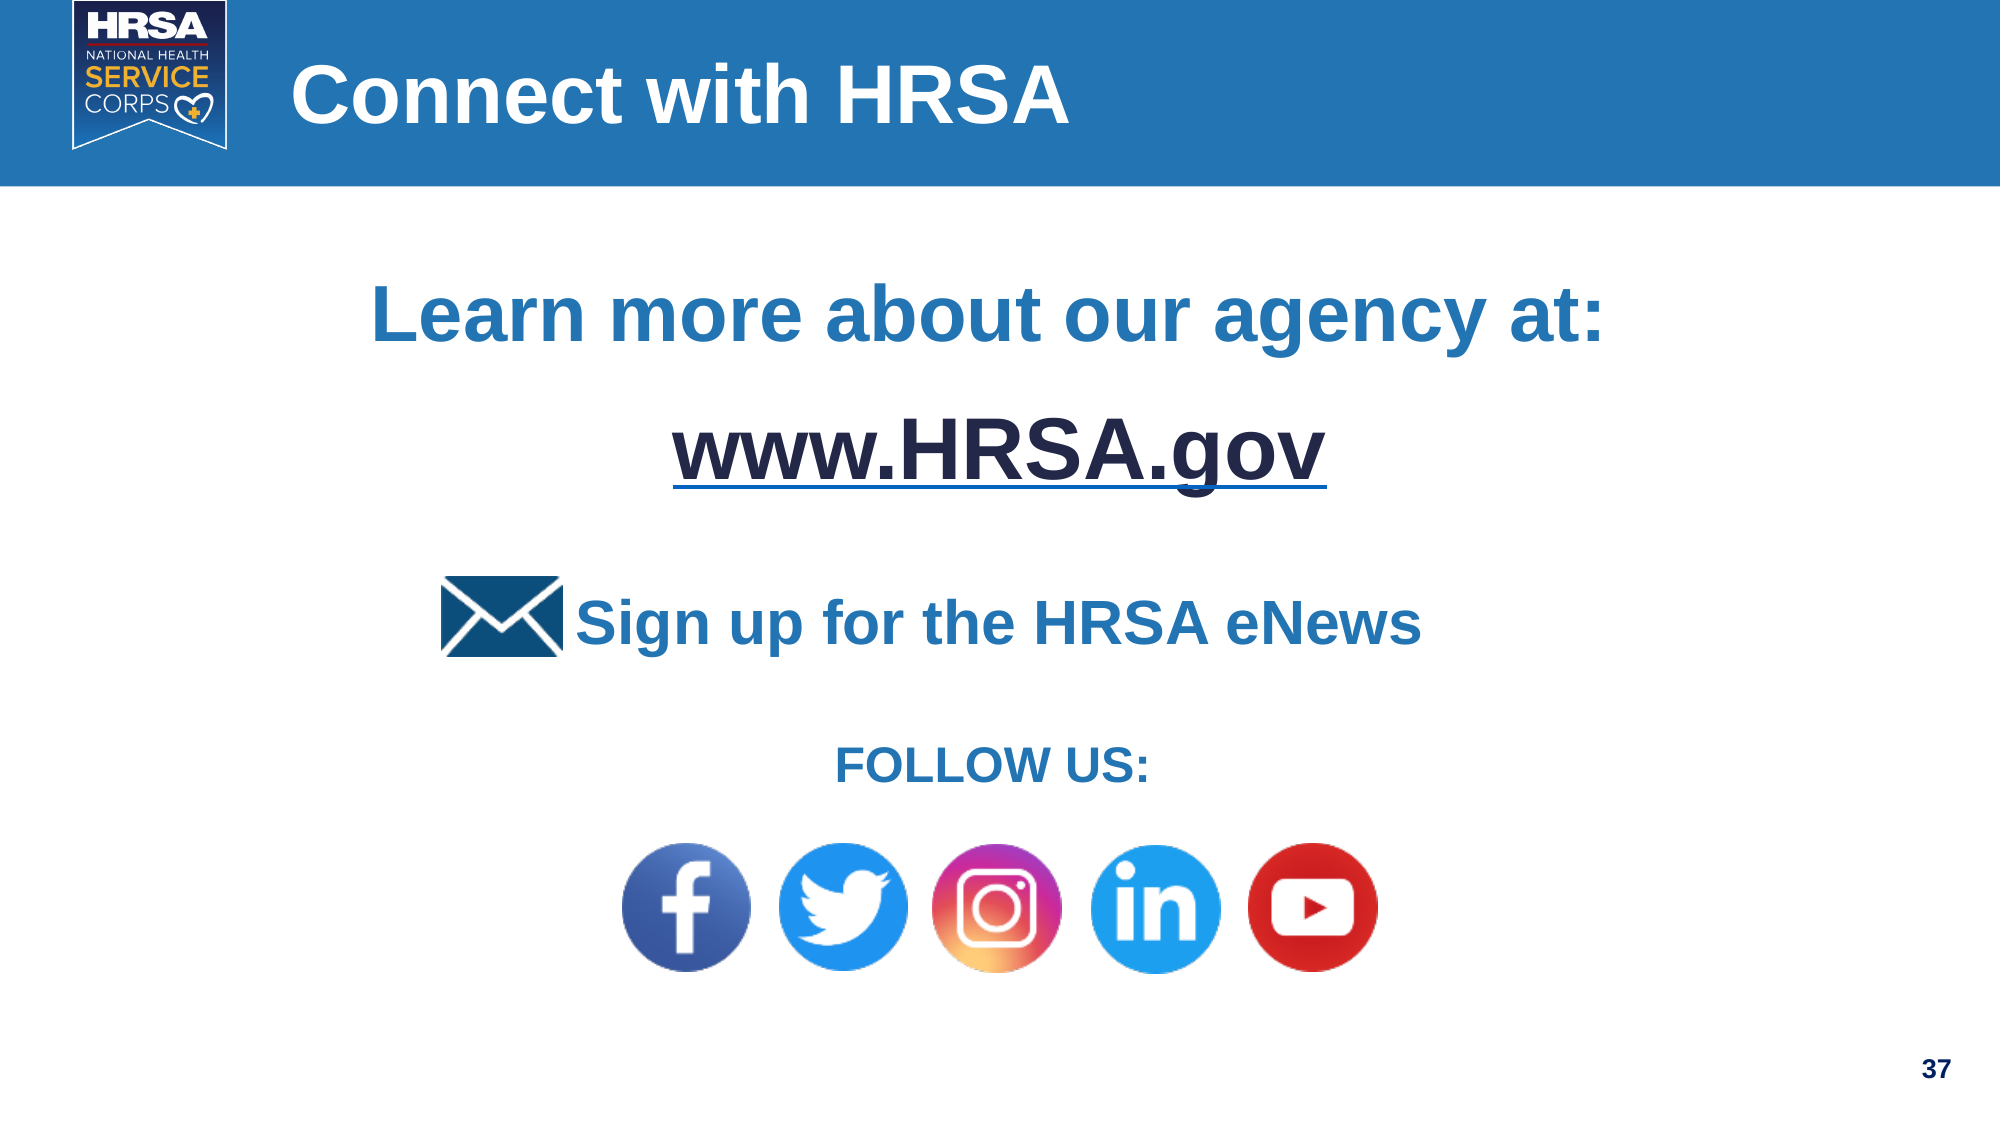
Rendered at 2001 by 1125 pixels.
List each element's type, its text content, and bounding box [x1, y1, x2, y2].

list FOLLOW US: [395, 727, 1605, 843]
picture [441, 575, 563, 657]
list Sign up for the HRSA eNews [137, 574, 1863, 691]
list Learn more about our agency at: www.HRSA.gov [137, 252, 1863, 498]
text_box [622, 843, 1378, 974]
title Connect with HRSA [290, 19, 1863, 176]
picture [72, 0, 227, 150]
